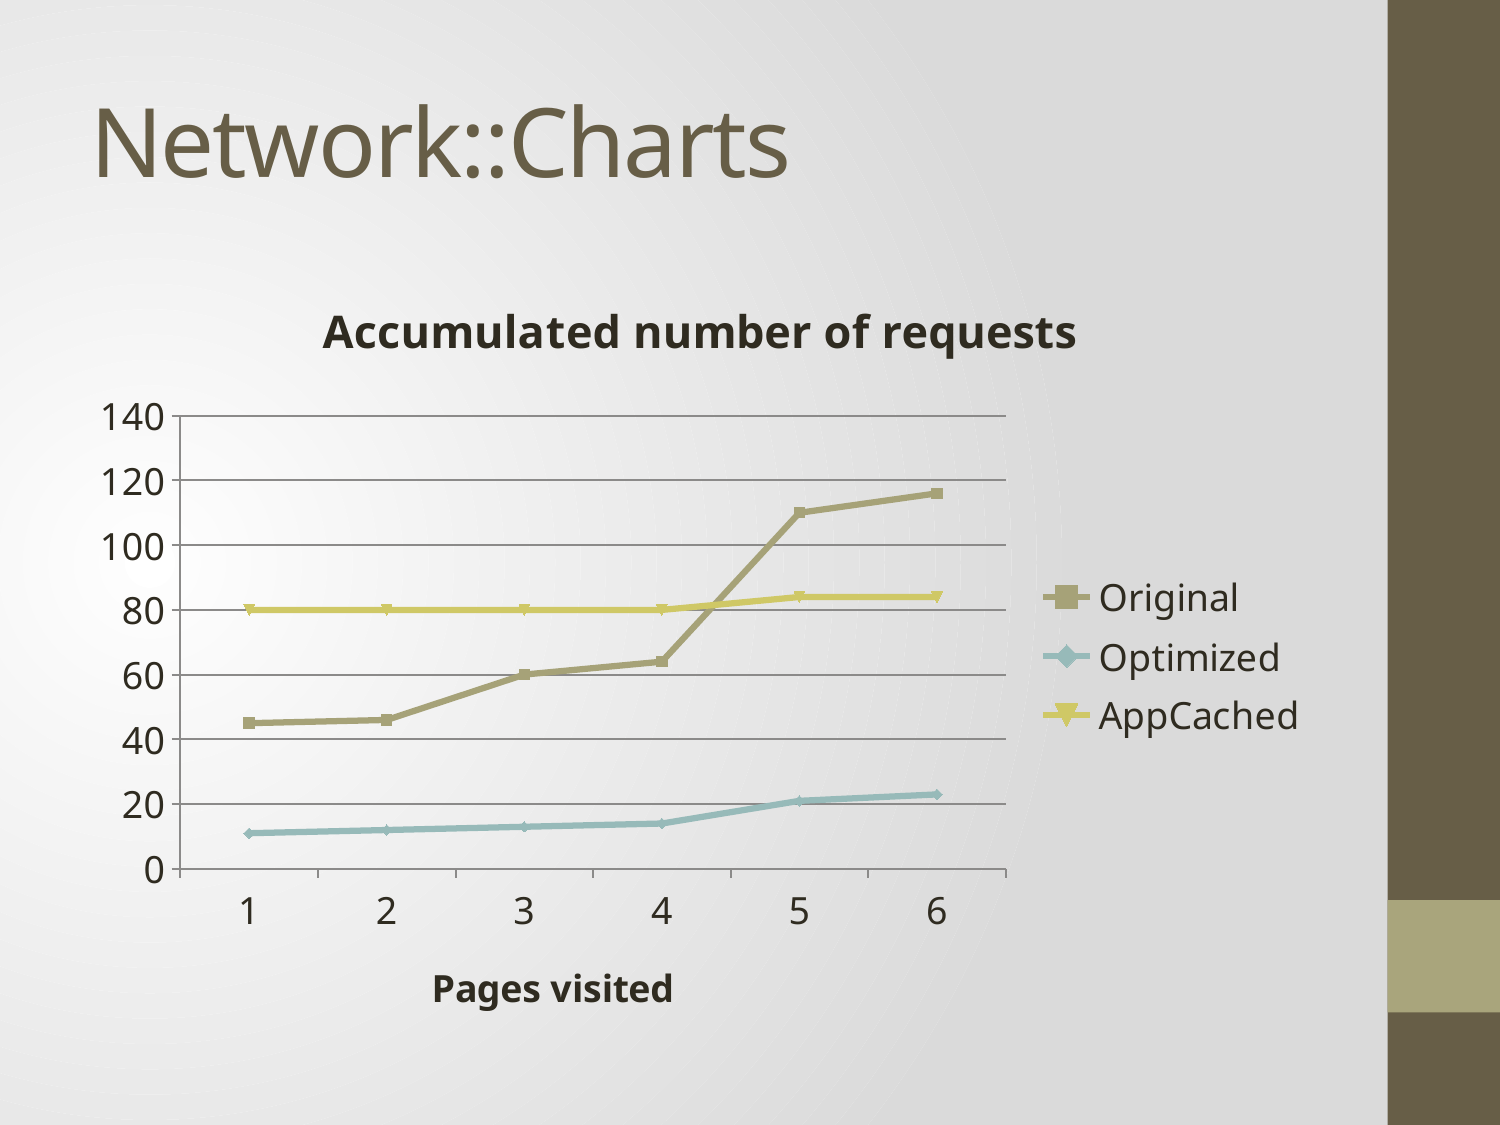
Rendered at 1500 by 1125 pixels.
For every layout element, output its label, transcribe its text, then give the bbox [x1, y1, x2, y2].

chart [74, 261, 1326, 1051]
title Network::Charts [75, 45, 1325, 233]
